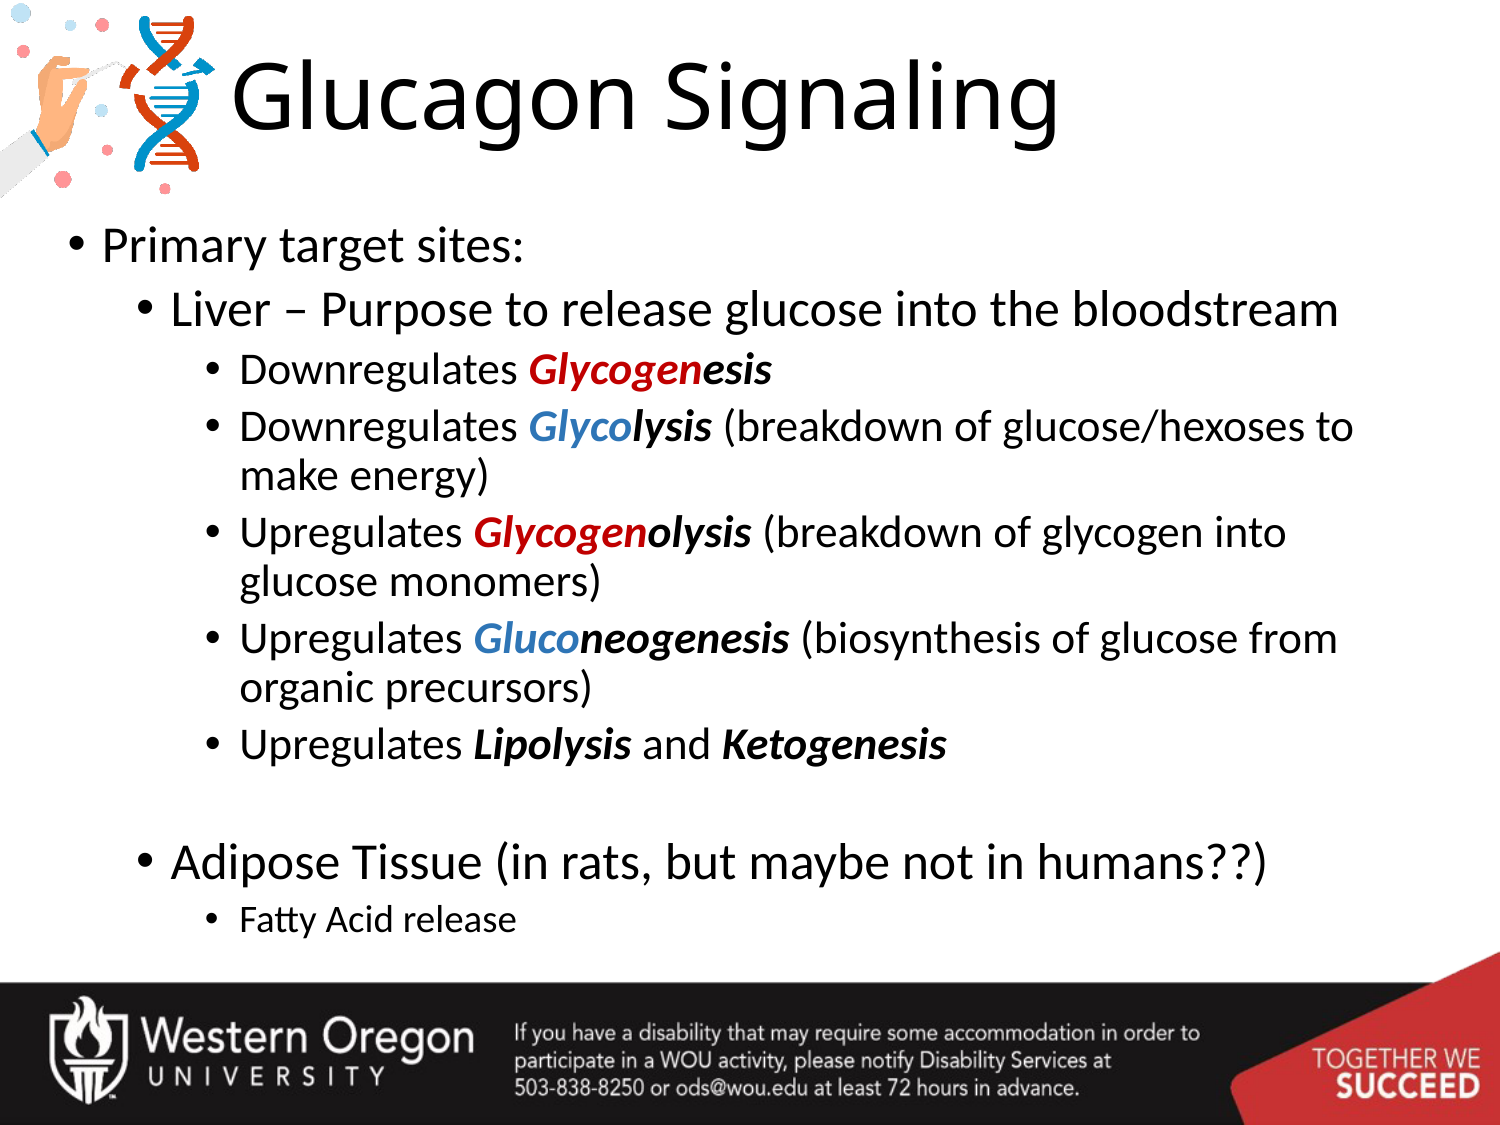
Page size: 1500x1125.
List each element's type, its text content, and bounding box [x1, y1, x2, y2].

list Primary target sites: Liver – Purpose to release glucose into the bloodstream Downregulates Glycogenesis Downregulates Glycolysis (breakdown of glucose/hexoses to make energy) Upregulates Glycogenolysis (breakdown of glycogen into glucose monomers) Upregulates Gluconeogenesis (biosynthesis of glucose from organic precursors) Upregulates Lipolysis and Ketogenesis Adipose Tissue (in rats, but maybe not in humans??) Fatty Acid release [52, 209, 1441, 950]
title Glucagon Signaling [214, 36, 1397, 165]
picture [0, 3, 215, 198]
picture [0, 946, 1500, 1125]
